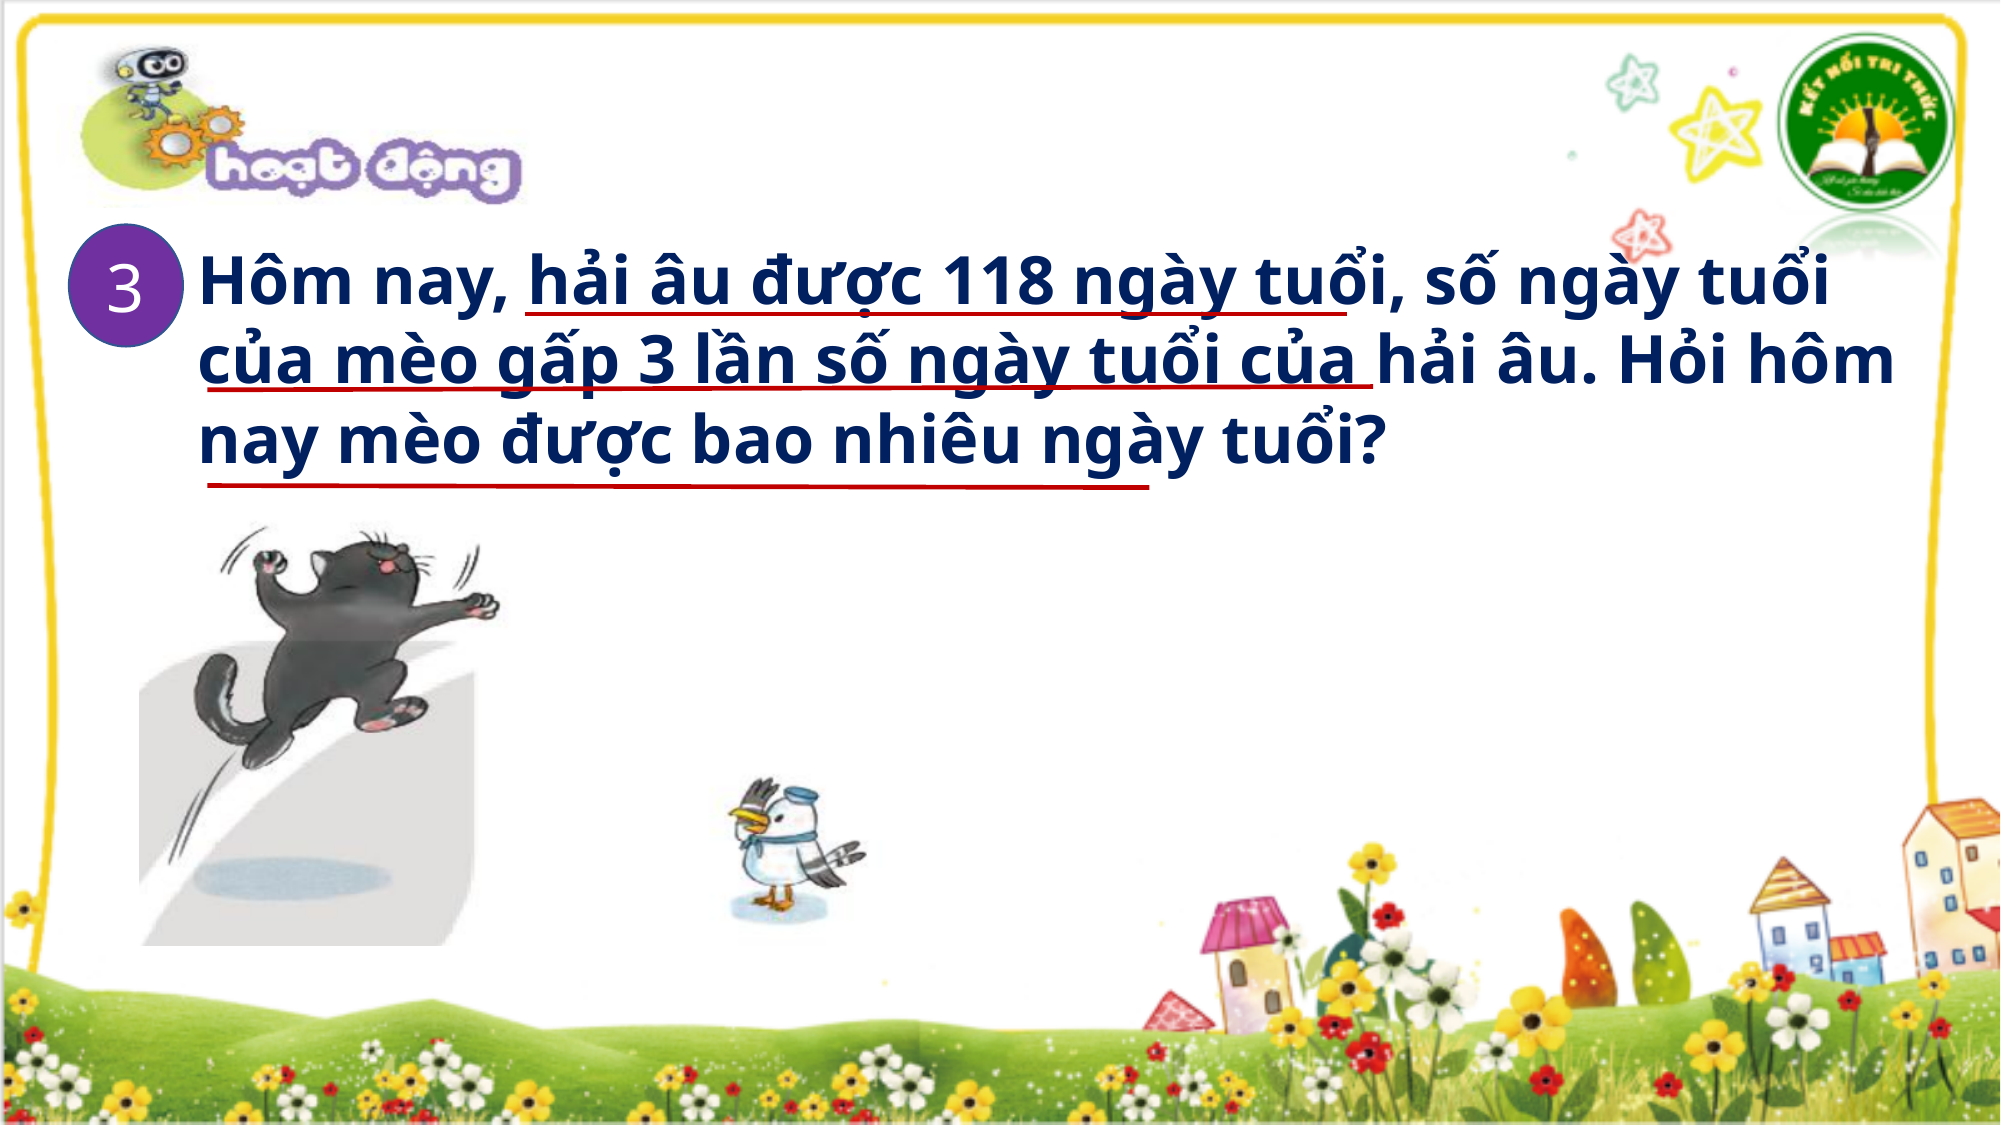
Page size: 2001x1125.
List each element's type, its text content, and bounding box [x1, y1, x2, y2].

picture [0, 0, 2001, 1125]
text_box Hôm nay, hải âu được 118 ngày tuổi, số ngày tuổi của mèo gấp 3 lần số ngày tuổi của hải âu. Hỏi hôm nay mèo được bao nhiêu ngày tuổi? [182, 230, 1956, 485]
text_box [207, 386, 1374, 390]
text_box 3 [67, 223, 182, 348]
